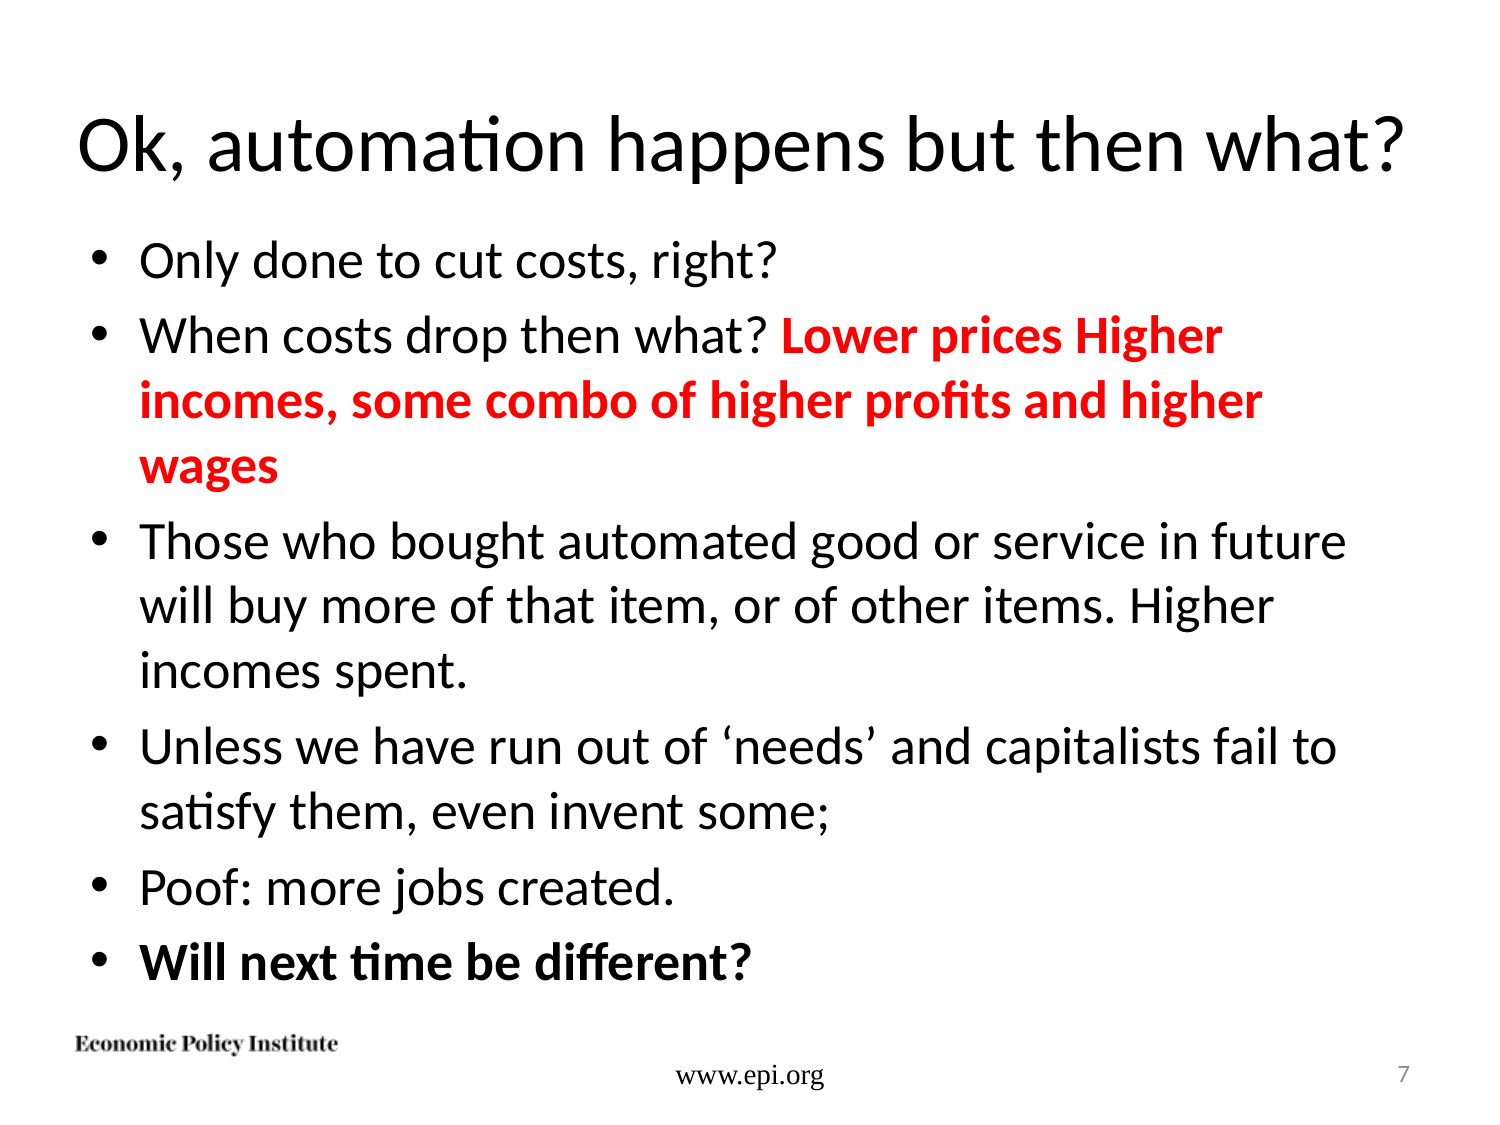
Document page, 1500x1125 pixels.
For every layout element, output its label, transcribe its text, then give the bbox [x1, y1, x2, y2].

slide_number 7 [1074, 1042, 1425, 1103]
title Ok, automation happens but then what? [24, 45, 1463, 233]
list Only done to cut costs, right? When costs drop then what? Lower prices Higher incomes, some combo of higher profits and higher wages Those who bought automated good or service in future will buy more of that item, or of other items. Higher incomes spent. Unless we have run out of ‘needs’ and capitalists fail to satisfy them, even invent some; Poof: more jobs created. Will next time be different? [75, 216, 1425, 1005]
footer www.epi.org [512, 1042, 988, 1103]
